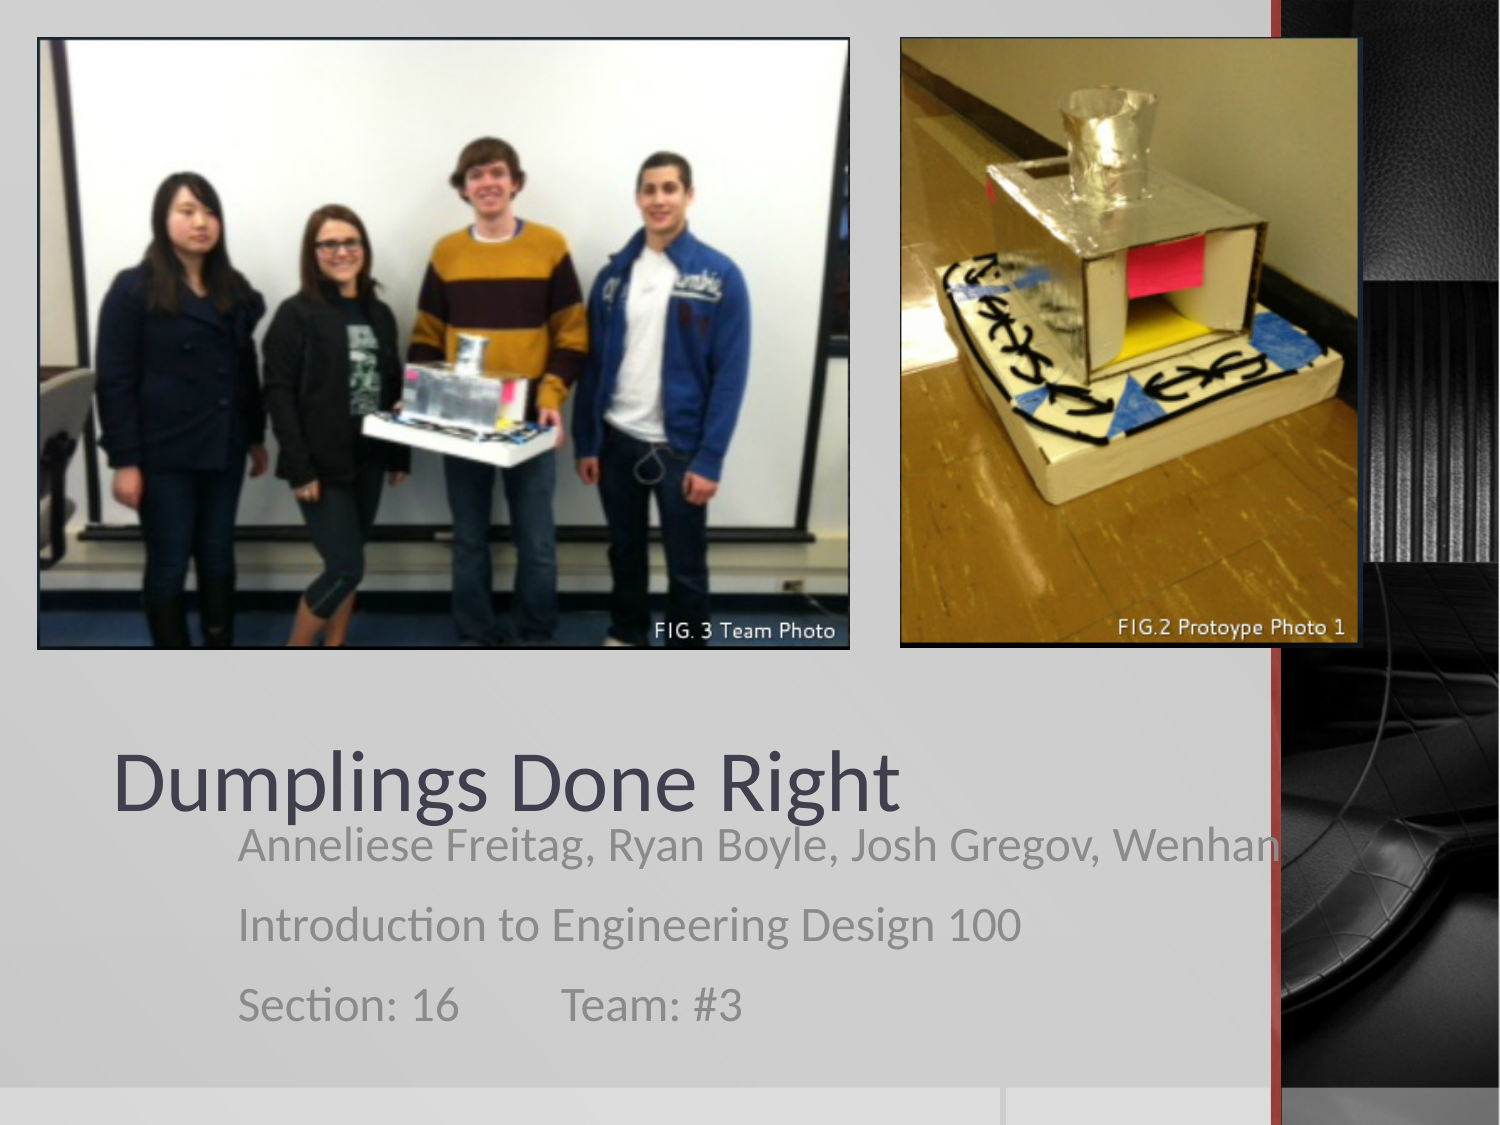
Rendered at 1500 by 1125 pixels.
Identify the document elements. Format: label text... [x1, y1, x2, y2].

subtitle Anneliese Freitag, Ryan Boyle, Josh Gregov, Wenhan Introduction to Engineering Design 100 Section: 16 Team: #3 [237, 812, 1288, 1100]
title Dumplings Done Right [112, 587, 1388, 829]
picture [37, 37, 851, 651]
picture [899, 0, 1500, 1087]
